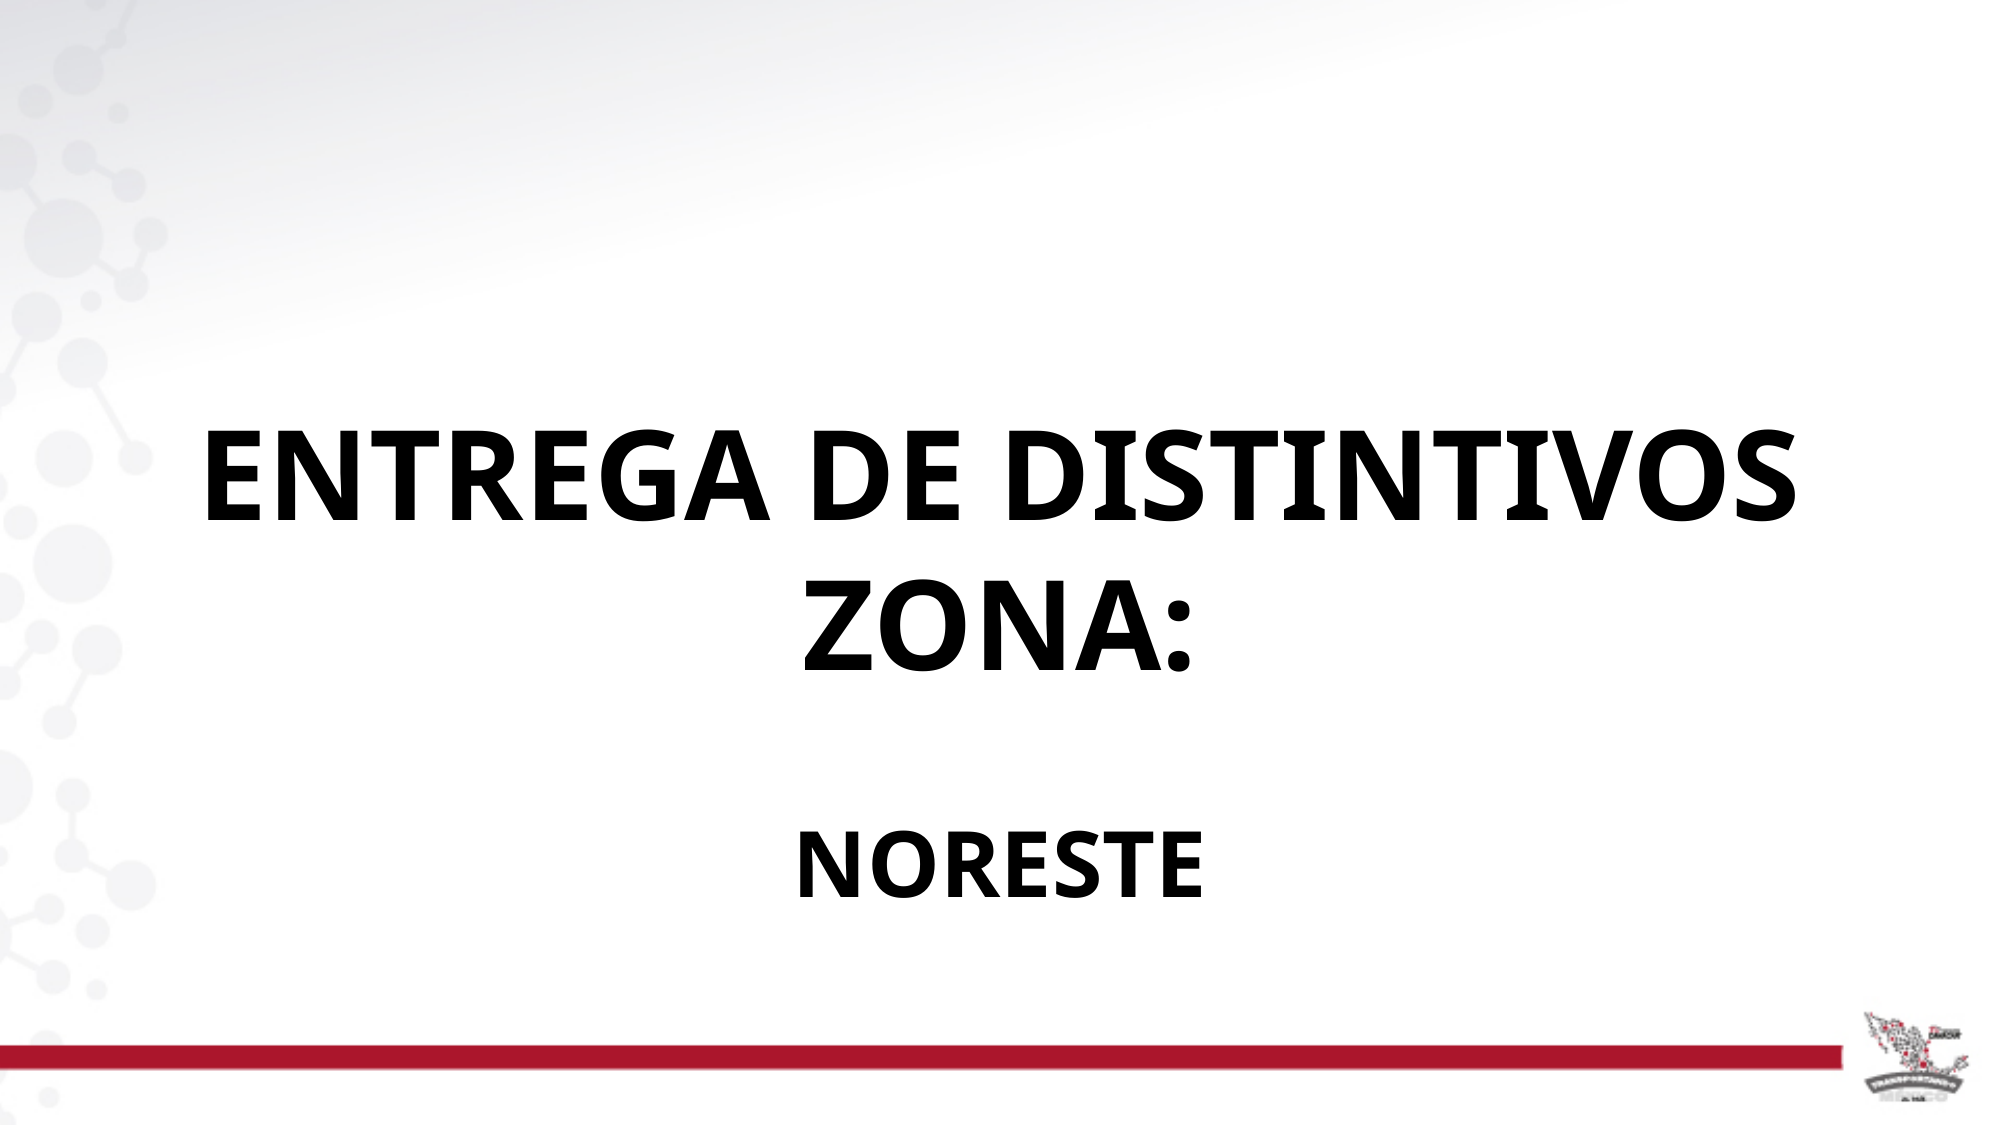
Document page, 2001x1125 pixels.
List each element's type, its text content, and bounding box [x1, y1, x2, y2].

text_box ENTREGA DE DISTINTIVOS ZONA: NORESTE [0, 388, 2000, 923]
picture [0, 923, 2000, 1125]
picture [0, 0, 2000, 388]
